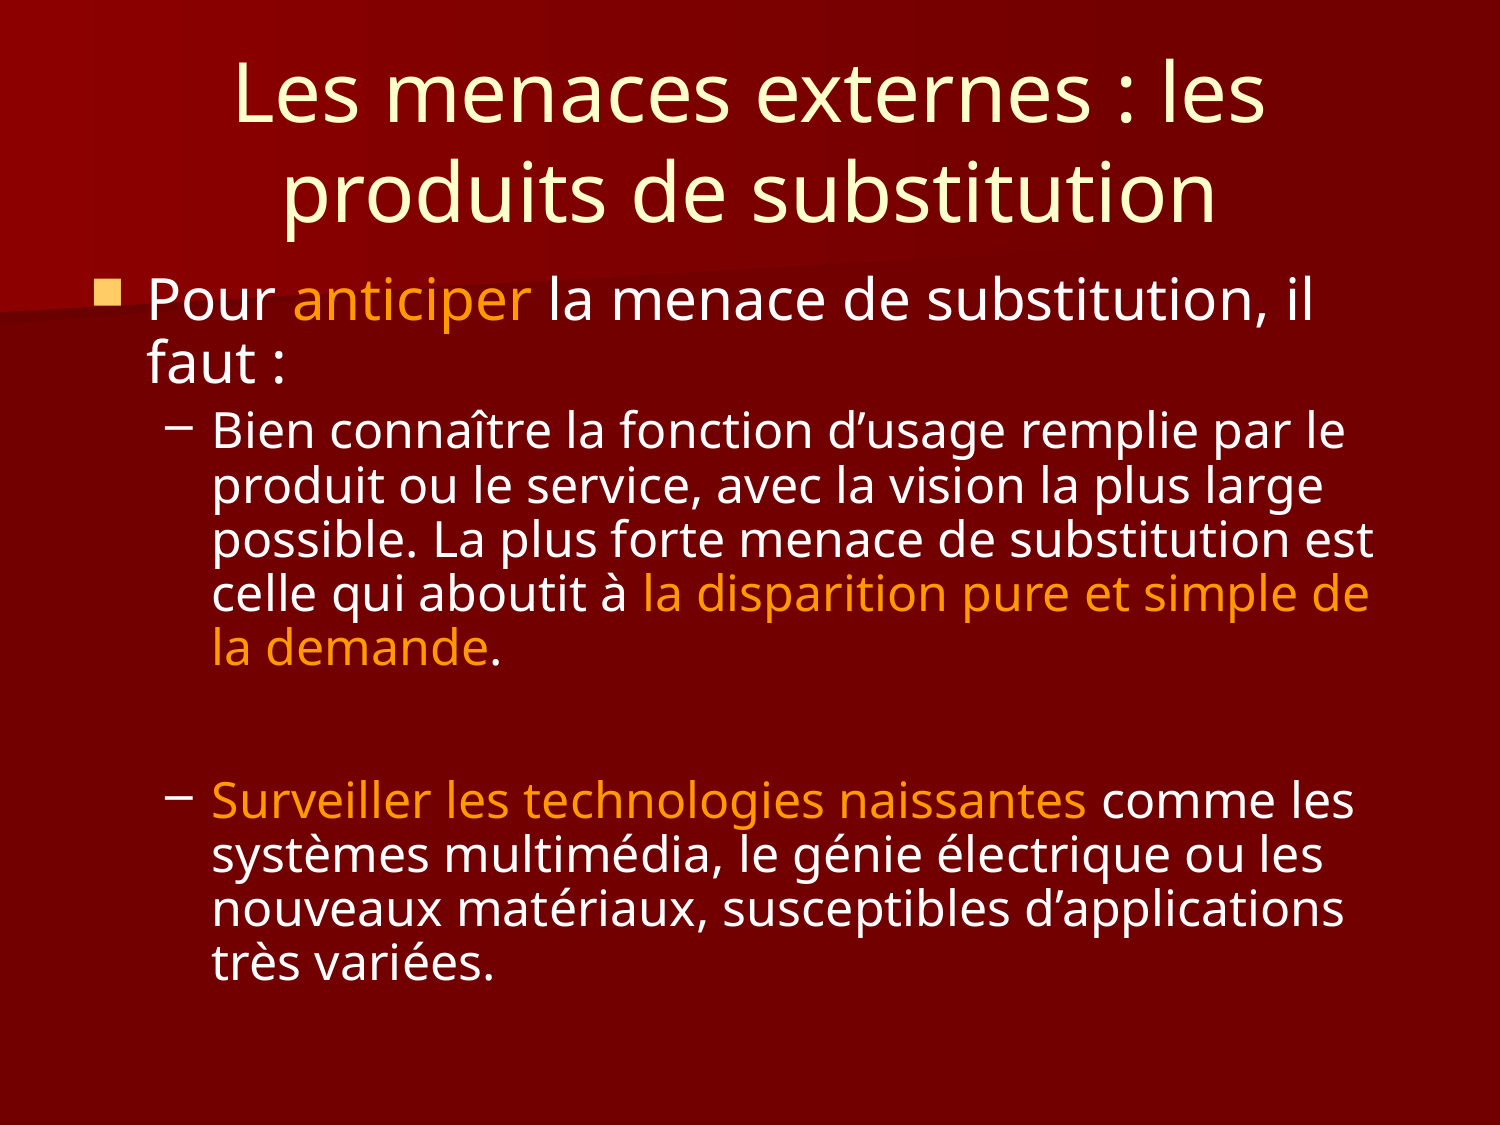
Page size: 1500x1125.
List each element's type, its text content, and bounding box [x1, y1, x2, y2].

title Les menaces externes : les produits de substitution [75, 45, 1425, 233]
list Pour anticiper la menace de substitution, il faut : Bien connaître la fonction d’usage remplie par le produit ou le service, avec la vision la plus large possible. La plus forte menace de substitution est celle qui aboutit à la disparition pure et simple de la demande. Surveiller les technologies naissantes comme les systèmes multimédia, le génie électrique ou les nouveaux matériaux, susceptibles d’applications très variées. [75, 262, 1425, 1000]
